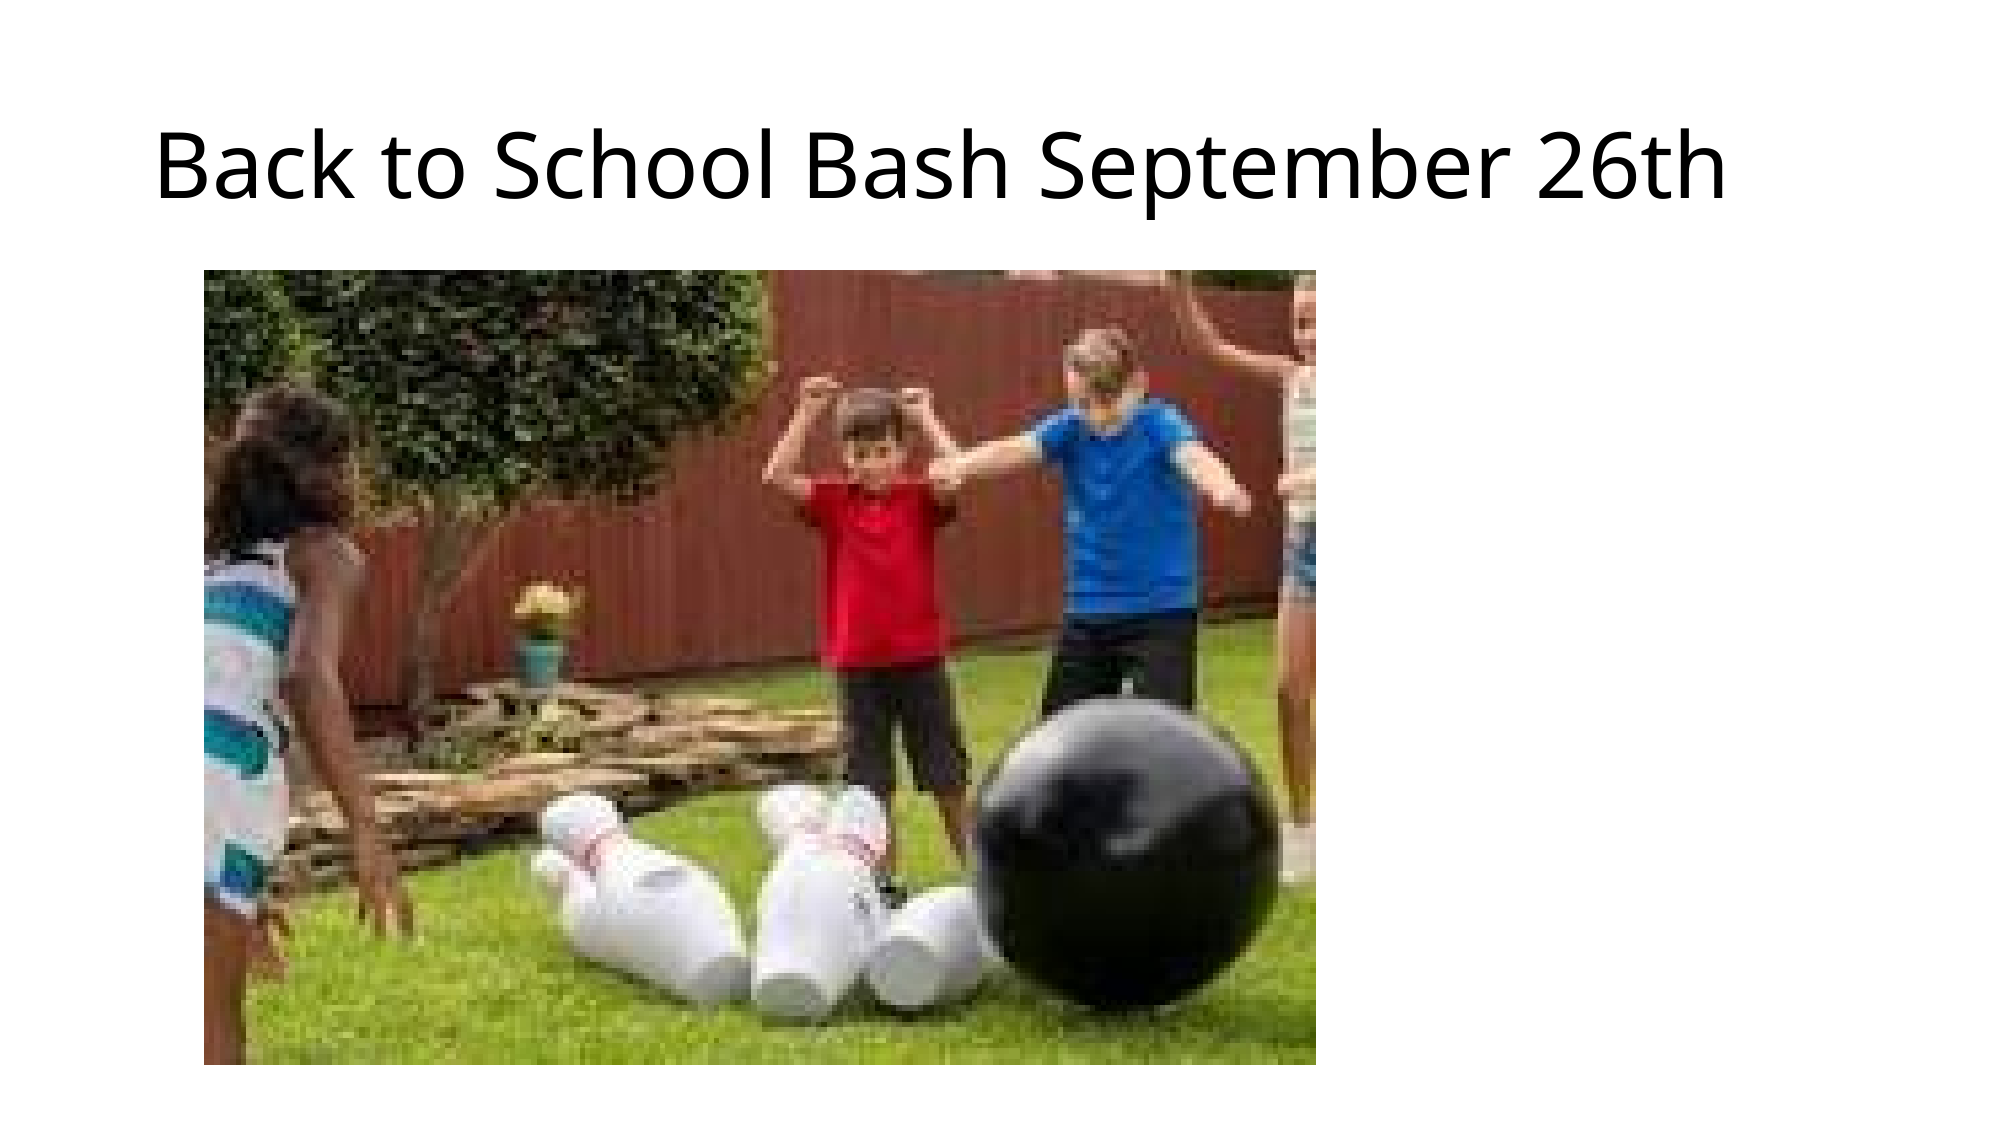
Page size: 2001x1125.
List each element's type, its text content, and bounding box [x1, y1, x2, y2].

title Back to School Bash September 26th [137, 59, 1863, 278]
picture [203, 270, 1316, 1066]
